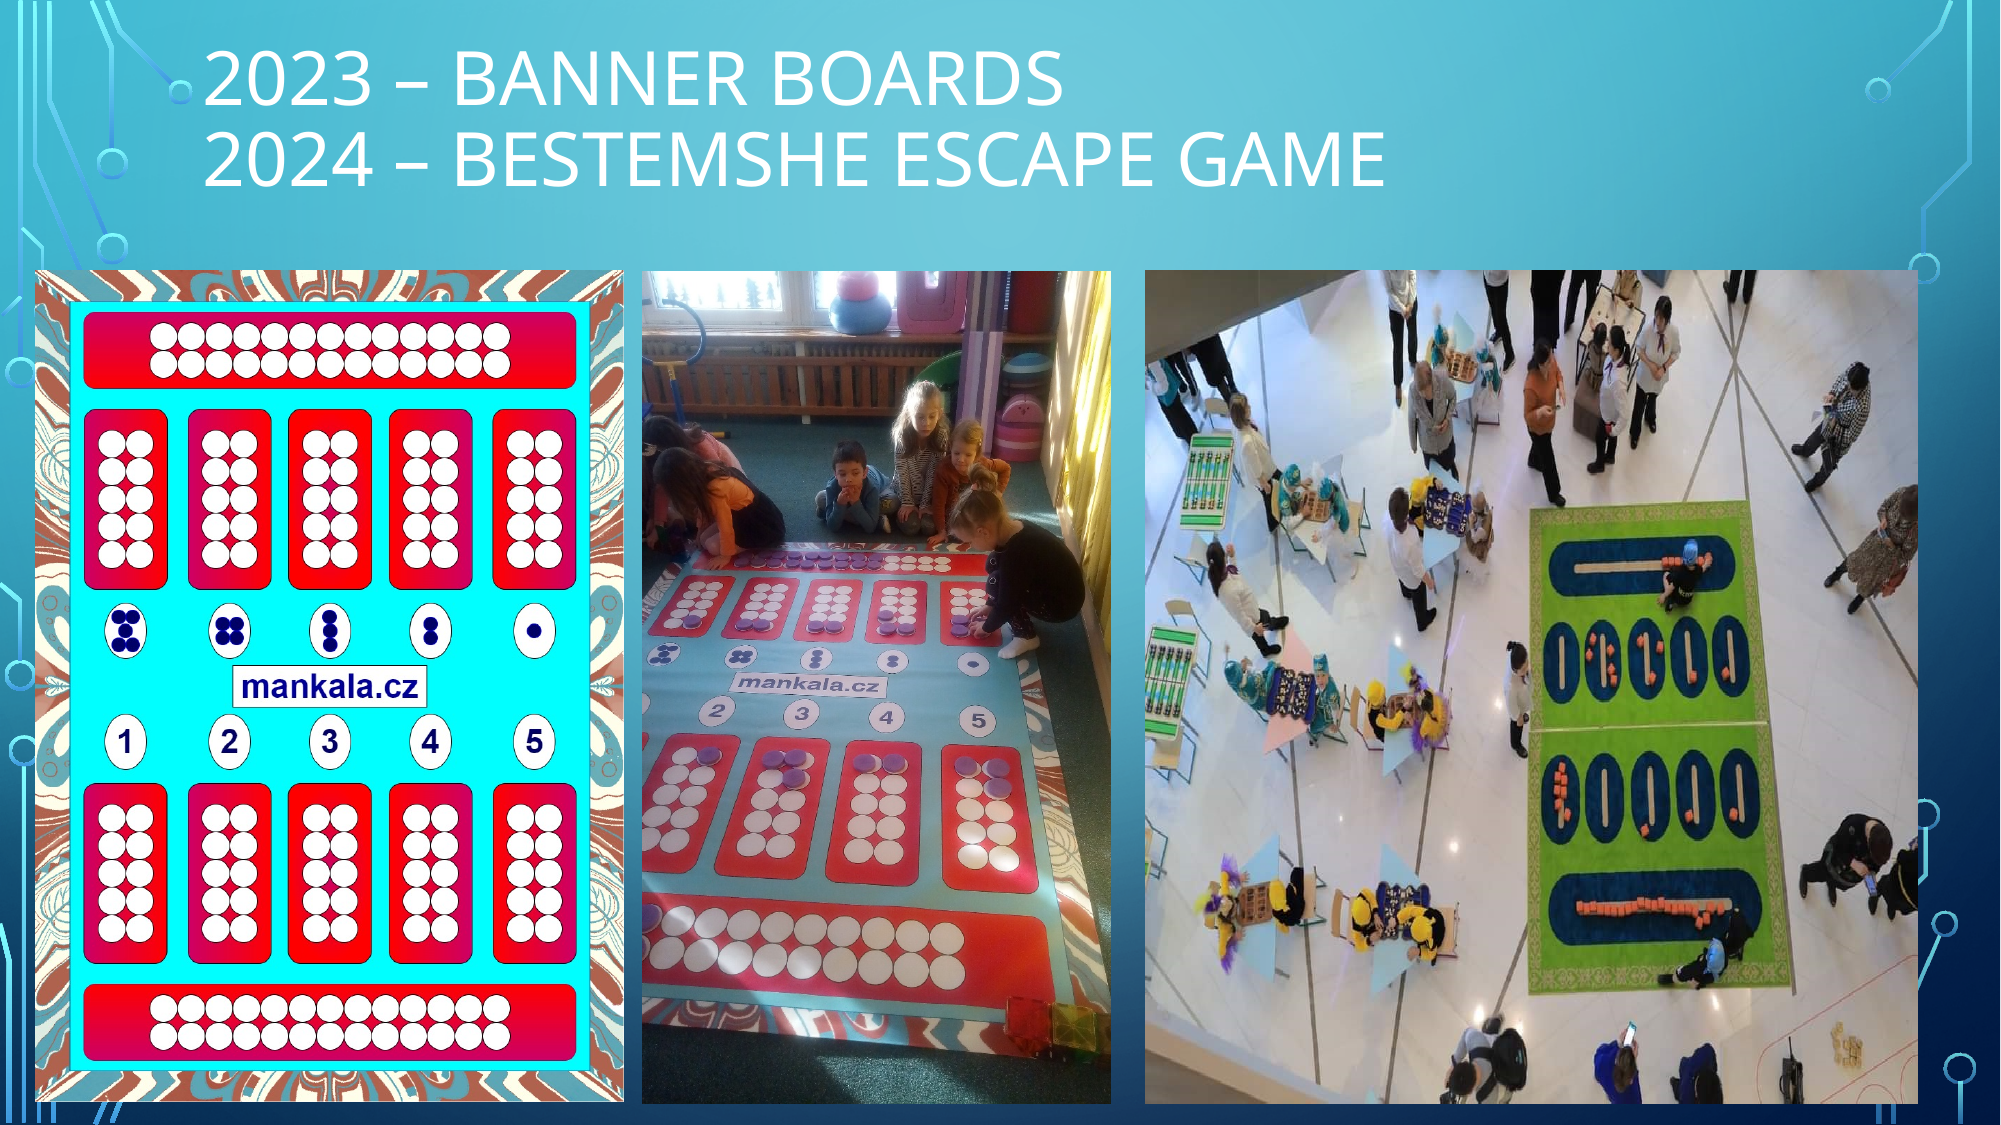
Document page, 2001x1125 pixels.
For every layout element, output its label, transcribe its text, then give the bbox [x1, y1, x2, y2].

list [34, 270, 624, 1102]
title 2023 – banner boards 2024 – Bestemshe escape game [187, 0, 1813, 244]
picture [642, 271, 1111, 1105]
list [1145, 270, 1919, 1105]
